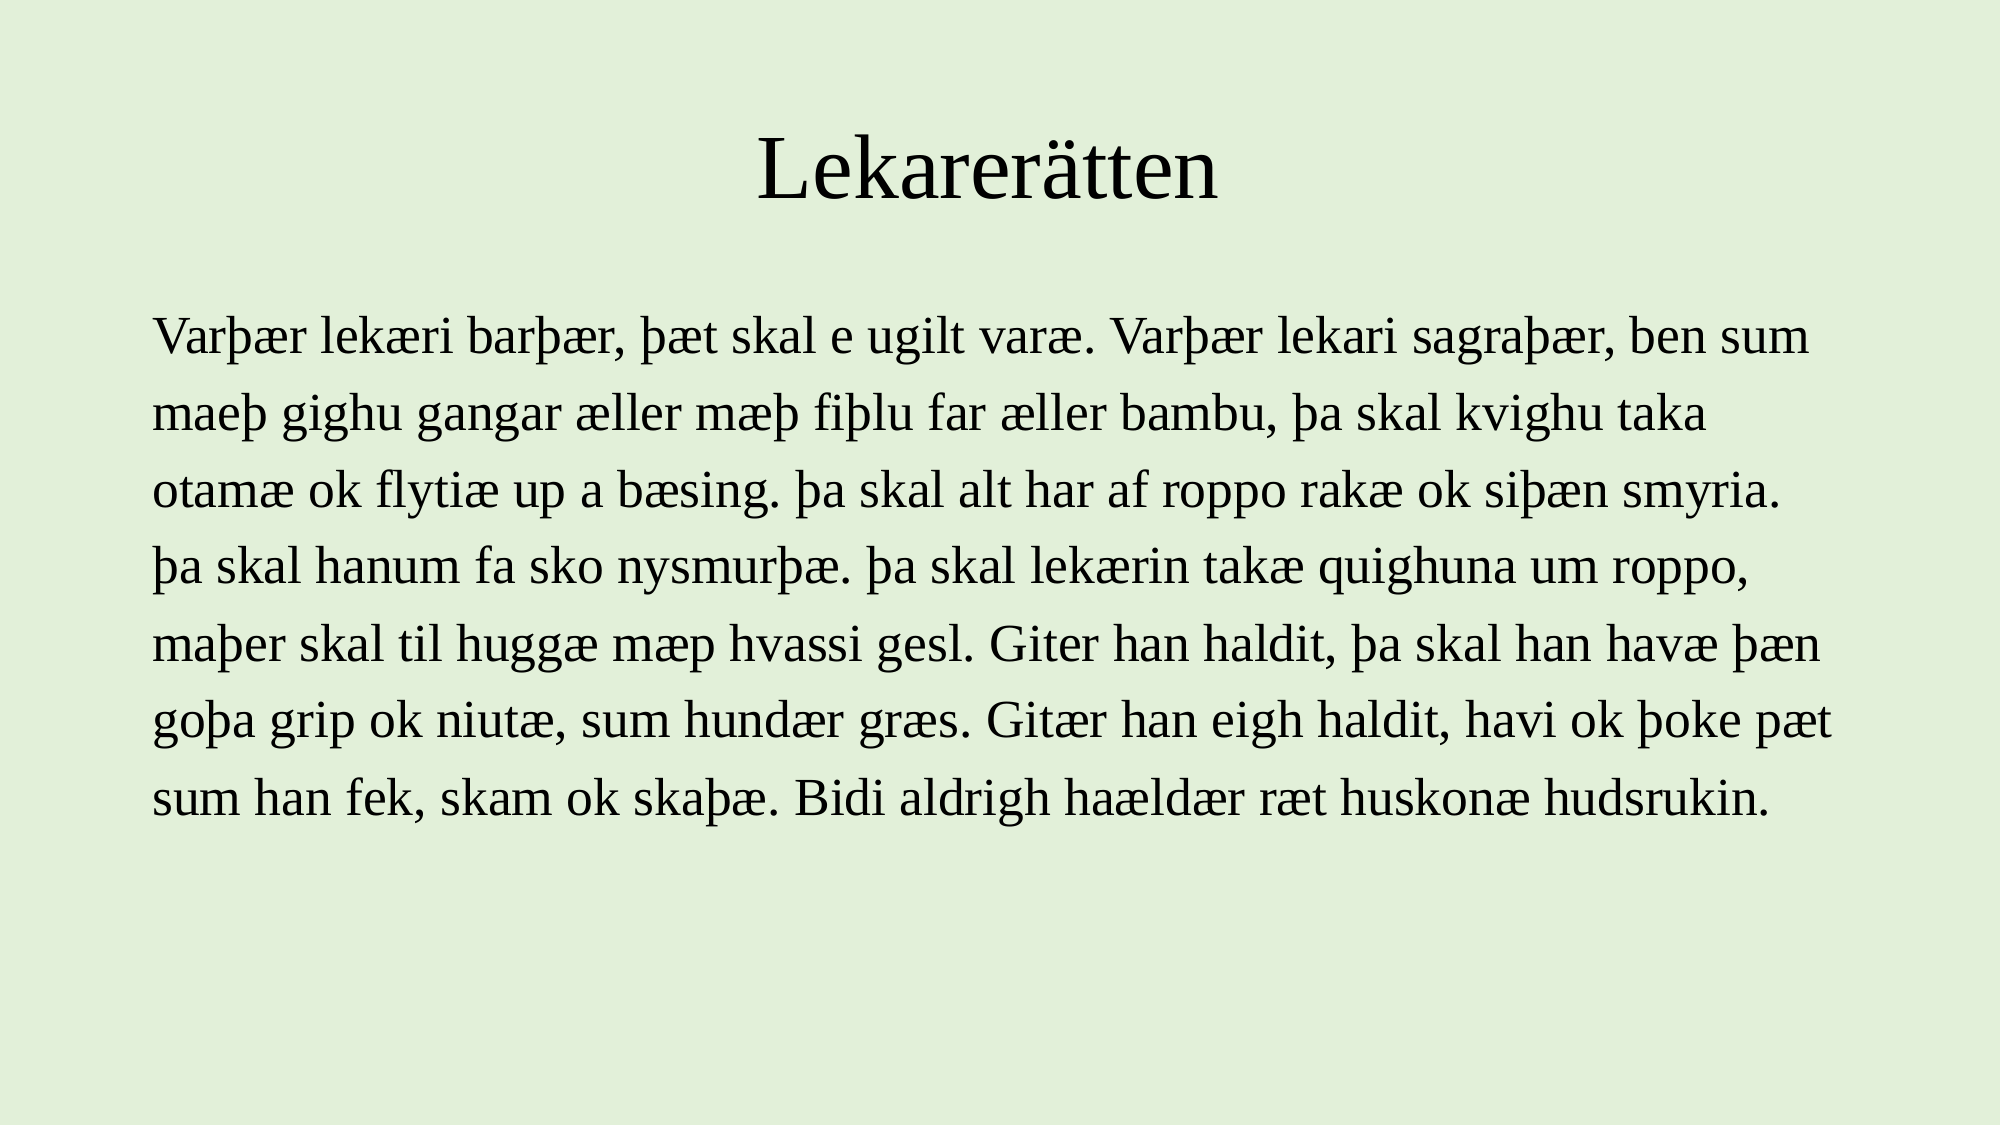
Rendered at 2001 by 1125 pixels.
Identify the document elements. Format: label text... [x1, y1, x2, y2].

title Lekarerätten [137, 59, 1863, 278]
list Varþær lekæri barþær, þæt skal e ugilt varæ. Varþær lekari sagraþær, ben sum maeþ gighu gangar æller mæþ fiþlu far æller bambu, þa skal kvighu taka otamæ ok flytiæ up a bæsing. þa skal alt har af roppo rakæ ok siþæn smyria. þa skal hanum fa sko nysmurþæ. þa skal lekærin takæ quighuna um roppo, maþer skal til huggæ mæp hvassi gesl. Giter han haldit, þa skal han havæ þæn goþa grip ok niutæ, sum hundær græs. Gitær han eigh haldit, havi ok þoke pæt sum han fek, skam ok skaþæ. Bidi aldrigh haældær ræt huskonæ hudsrukin. [137, 299, 1863, 1014]
